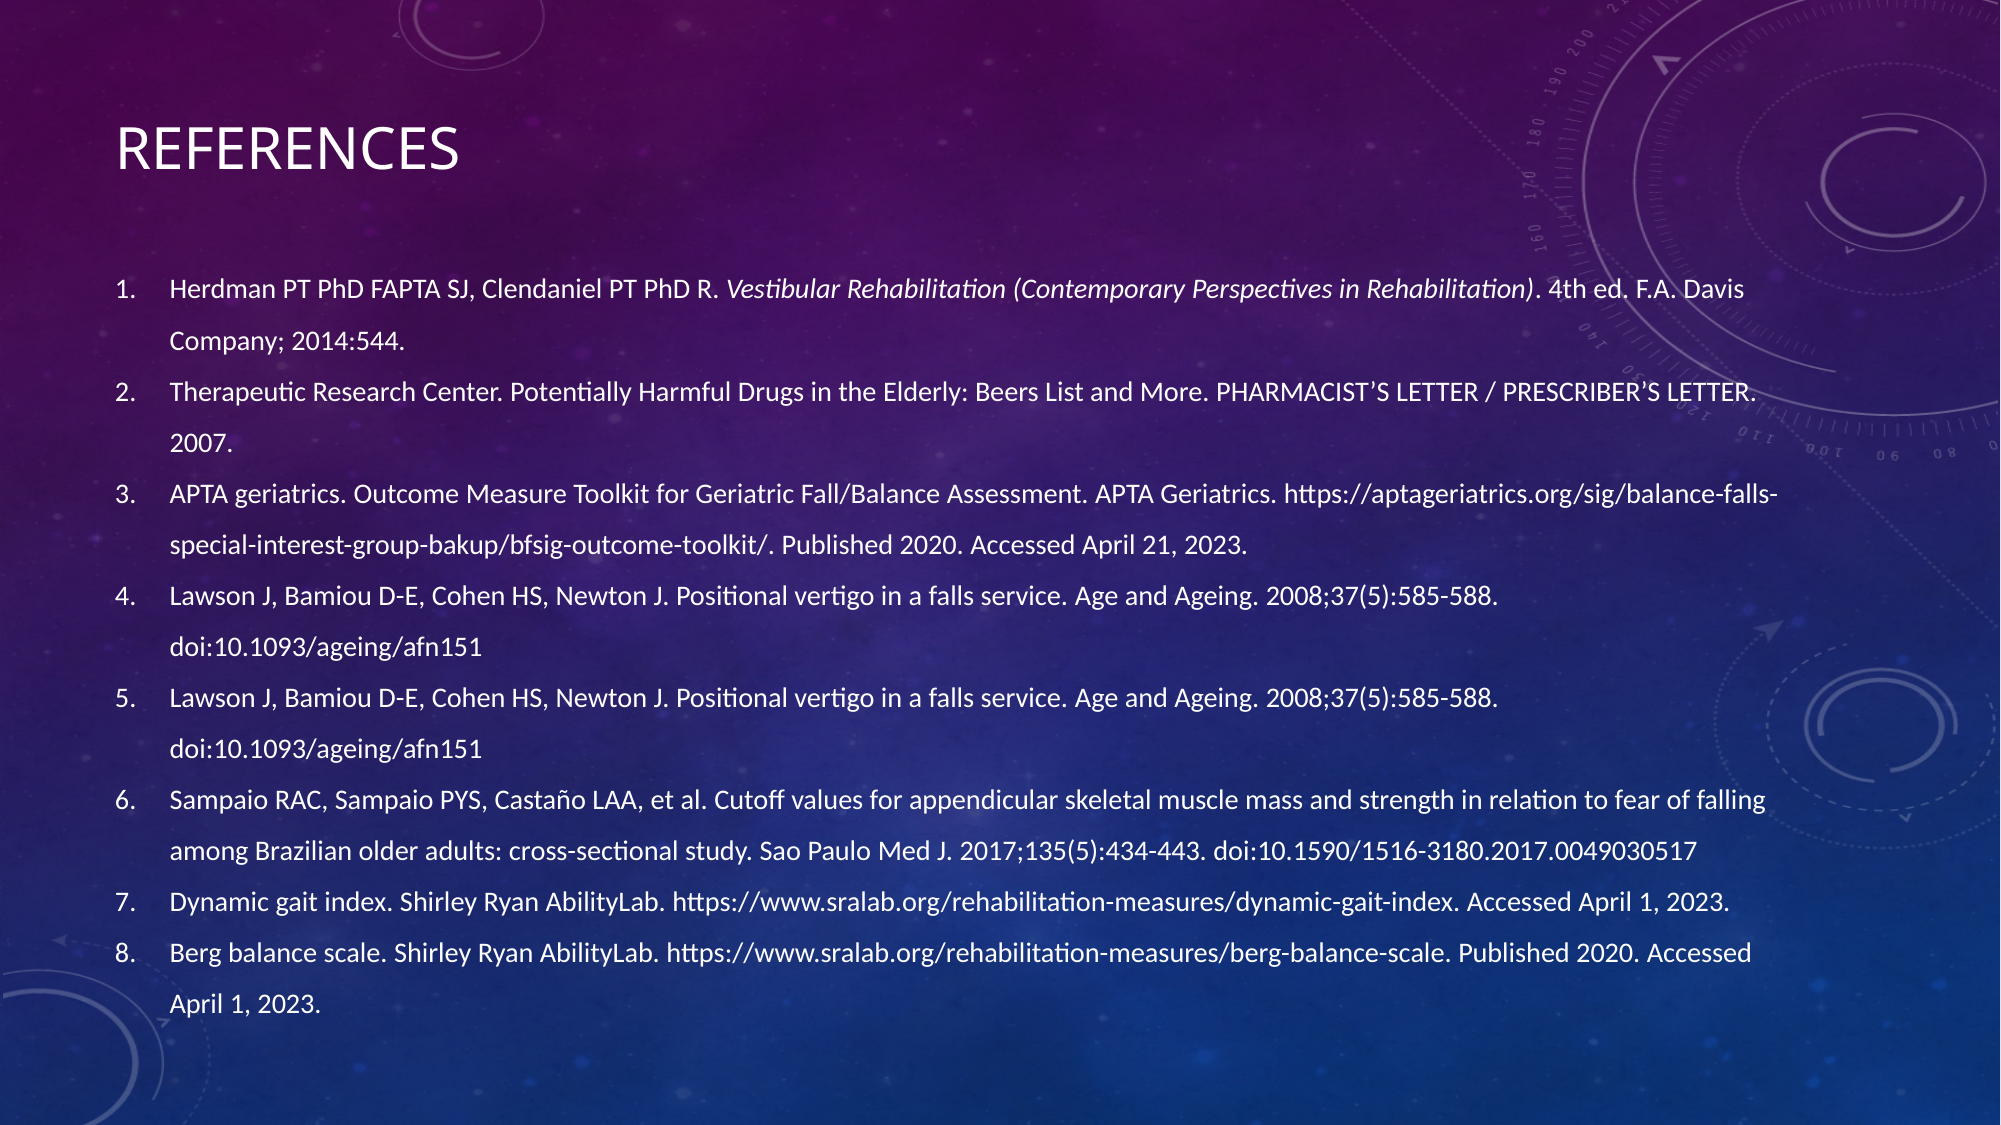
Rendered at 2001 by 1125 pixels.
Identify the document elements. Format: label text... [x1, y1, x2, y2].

title References [99, 26, 1800, 233]
picture [0, 0, 2001, 1125]
list Herdman PT PhD FAPTA SJ, Clendaniel PT PhD R. Vestibular Rehabilitation (Contemporary Perspectives in Rehabilitation). 4th ed. F.A. Davis Company; 2014:544. Therapeutic Research Center. Potentially Harmful Drugs in the Elderly: Beers List and More. PHARMACIST’S LETTER / PRESCRIBER’S LETTER. 2007. APTA geriatrics. Outcome Measure Toolkit for Geriatric Fall/Balance Assessment. APTA Geriatrics. https://aptageriatrics.org/sig/balance-falls-special-interest-group-bakup/bfsig-outcome-toolkit/. Published 2020. Accessed April 21, 2023. Lawson J, Bamiou D-E, Cohen HS, Newton J. Positional vertigo in a falls service. Age and Ageing. 2008;37(5):585-588. doi:10.1093/ageing/afn151 Lawson J, Bamiou D-E, Cohen HS, Newton J. Positional vertigo in a falls service. Age and Ageing. 2008;37(5):585-588. doi:10.1093/ageing/afn151 Sampaio RAC, Sampaio PYS, Castaño LAA, et al. Cutoff values for appendicular skeletal muscle mass and strength in relation to fear of falling among Brazilian older adults: cross-sectional study. Sao Paulo Med J. 2017;135(5):434-443. doi:10.1590/1516-3180.2017.0049030517 Dynamic gait index. Shirley Ryan AbilityLab. https://www.sralab.org/rehabilitation-measures/dynamic-gait-index. Accessed April 1, 2023. Berg balance scale. Shirley Ryan AbilityLab. https://www.sralab.org/rehabilitation-measures/berg-balance-scale. Published 2020. Accessed April 1, 2023. [99, 233, 1800, 1070]
